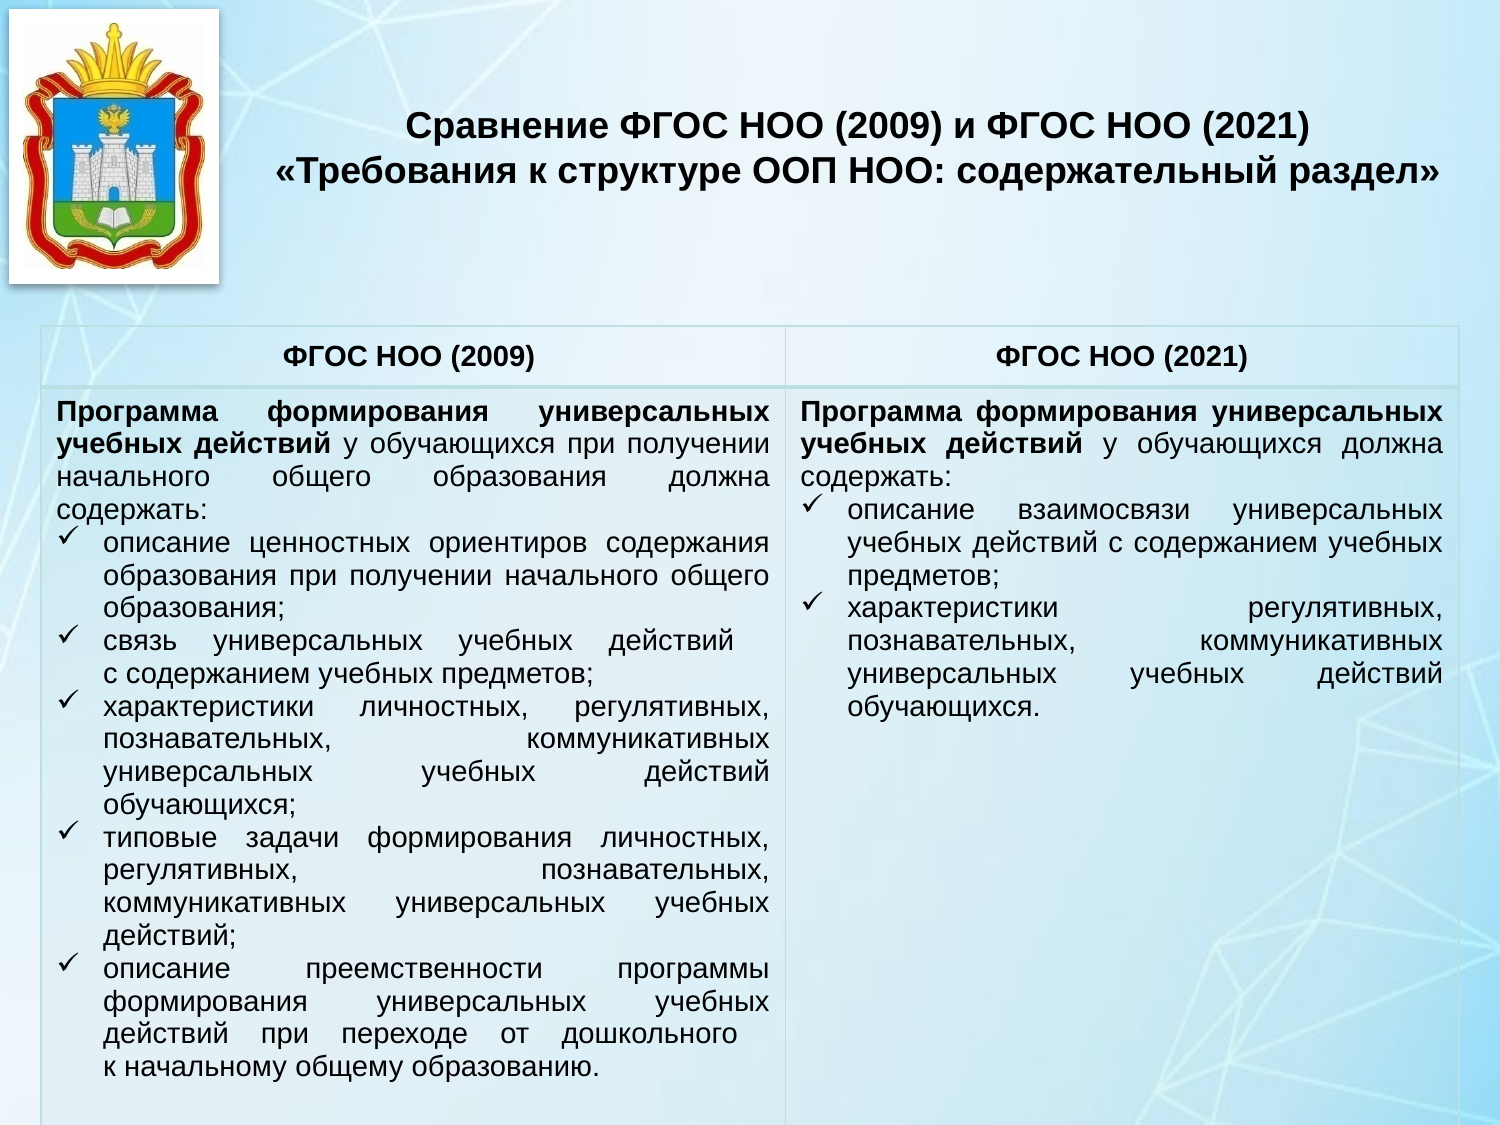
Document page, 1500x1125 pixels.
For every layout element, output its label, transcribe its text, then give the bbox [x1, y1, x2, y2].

table_cell Программа формирования универсальных учебных действий у обучающихся должна содержать: описание взаимосвязи универсальных учебных действий с содержанием учебных предметов; характеристики регулятивных, познавательных, коммуникативных универсальных учебных действий обучающихся. [786, 389, 1458, 1125]
table_header ФГОС НОО (2021) [786, 327, 1458, 385]
table_header ФГОС НОО (2009) [42, 327, 785, 385]
text_box Сравнение ФГОС НОО (2009) и ФГОС НОО (2021) «Требования к структуре ООП НОО: содержательный раздел» [242, 93, 1474, 199]
table_cell Программа формирования универсальных учебных действий у обучающихся при получении начального общего образования должна содержать: описание ценностных ориентиров содержания образования при получении начального общего образования; связь универсальных учебных действий с содержанием учебных предметов; характеристики личностных, регулятивных, познавательных, коммуникативных универсальных учебных действий обучающихся; типовые задачи формирования личностных, регулятивных, познавательных, коммуникативных универсальных учебных действий; описание преемственности программы формирования универсальных учебных действий при переходе от дошкольного к начальному общему образованию. [42, 389, 785, 1125]
picture [0, 0, 1500, 1125]
